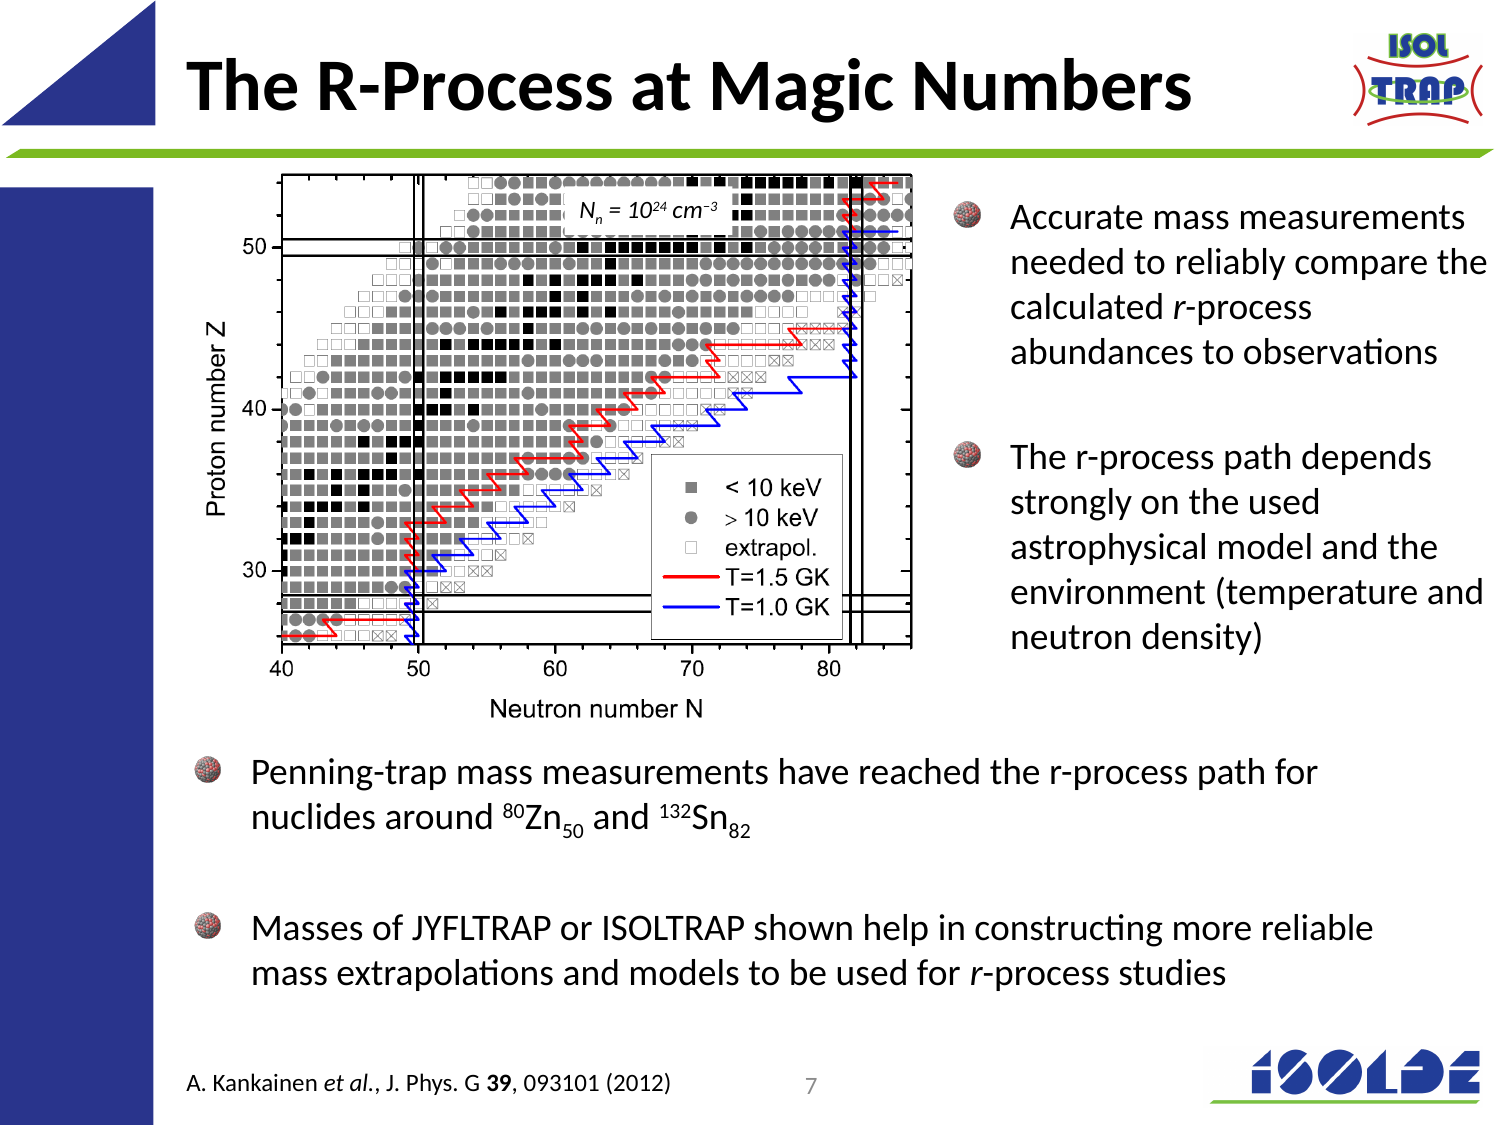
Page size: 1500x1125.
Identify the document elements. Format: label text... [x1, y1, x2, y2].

picture [953, 441, 981, 468]
title The R-Process at Magic Numbers [171, 0, 1425, 161]
list A. Kankainen et al., J. Phys. G 39, 093101 (2012) [171, 1058, 727, 1118]
slide_number 7 [636, 1054, 987, 1115]
list Accurate mass measurements needed to reliably compare the calculated r-process abundances to observations The r-process path depends strongly on the used astrophysical model and the environment (temperature and neutron density) [939, 184, 1500, 705]
text_box Penning-trap mass measurements have reached the r-process path for nuclides around 80Zn50 and 132Sn82 Masses of JYFLTRAP or ISOLTRAP shown help in constructing more reliable mass extrapolations and models to be used for r-process studies [179, 739, 1435, 1047]
picture [194, 912, 221, 939]
picture [1425, 33, 1483, 126]
picture [1203, 1046, 1483, 1108]
picture [194, 756, 221, 783]
picture [953, 201, 981, 228]
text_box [170, 160, 934, 743]
